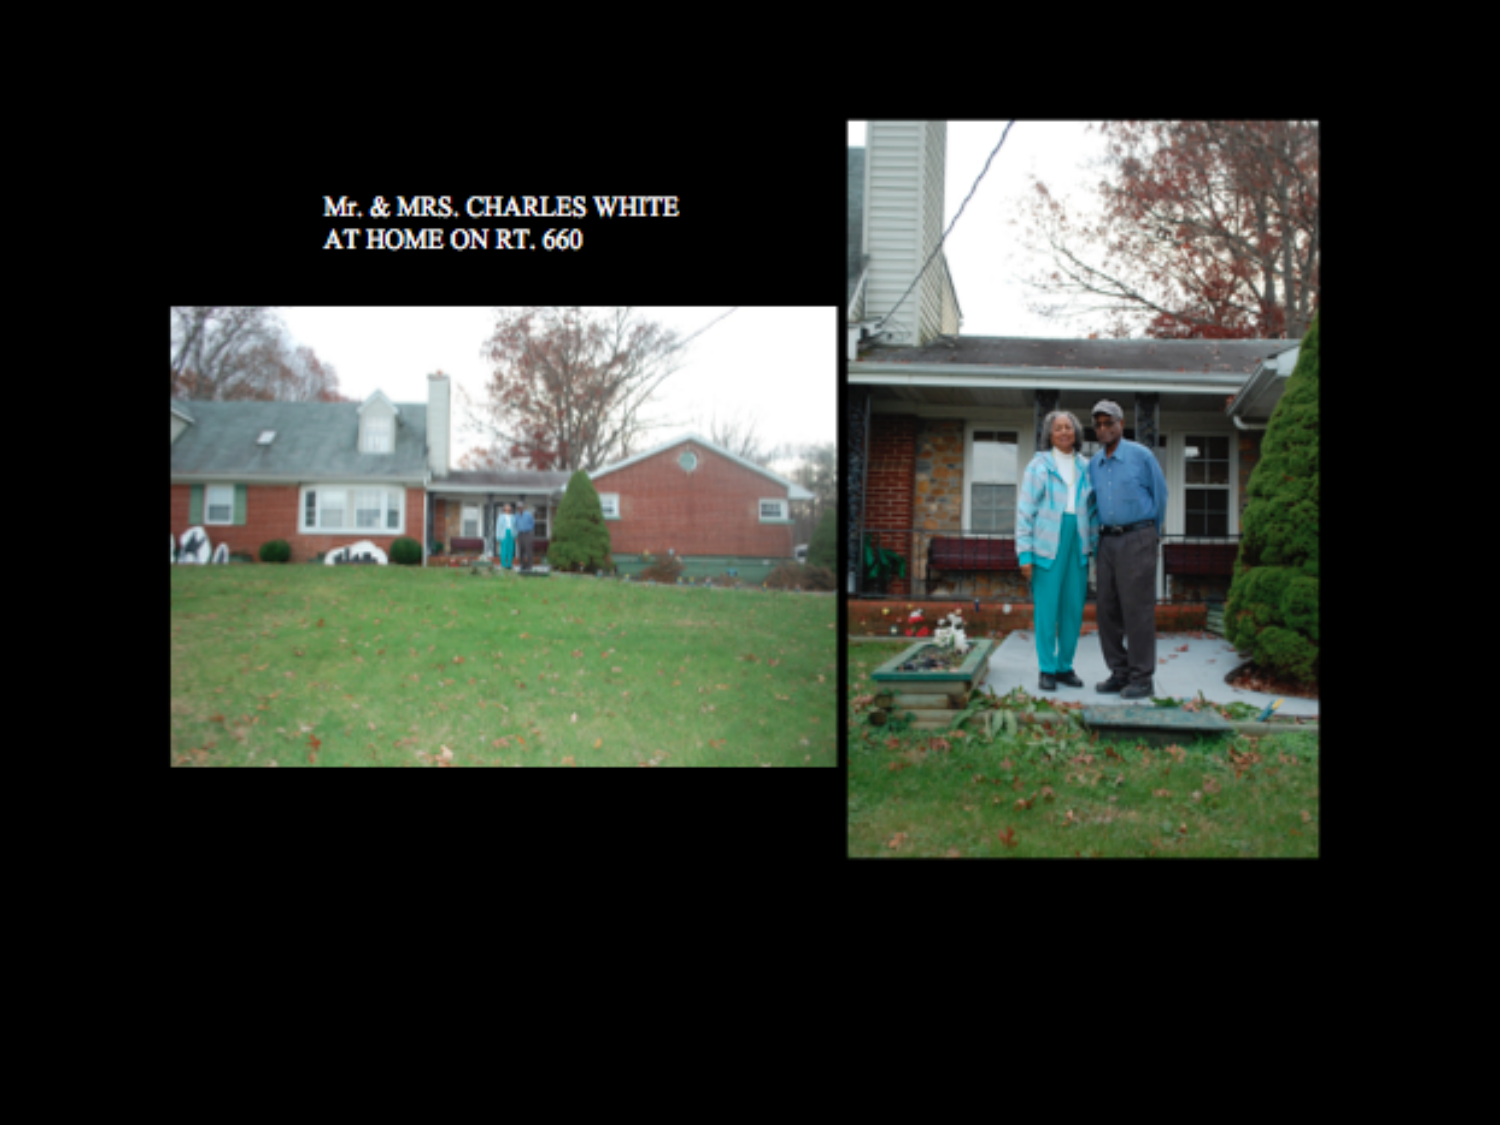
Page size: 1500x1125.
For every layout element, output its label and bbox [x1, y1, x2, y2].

list [74, 103, 1426, 961]
